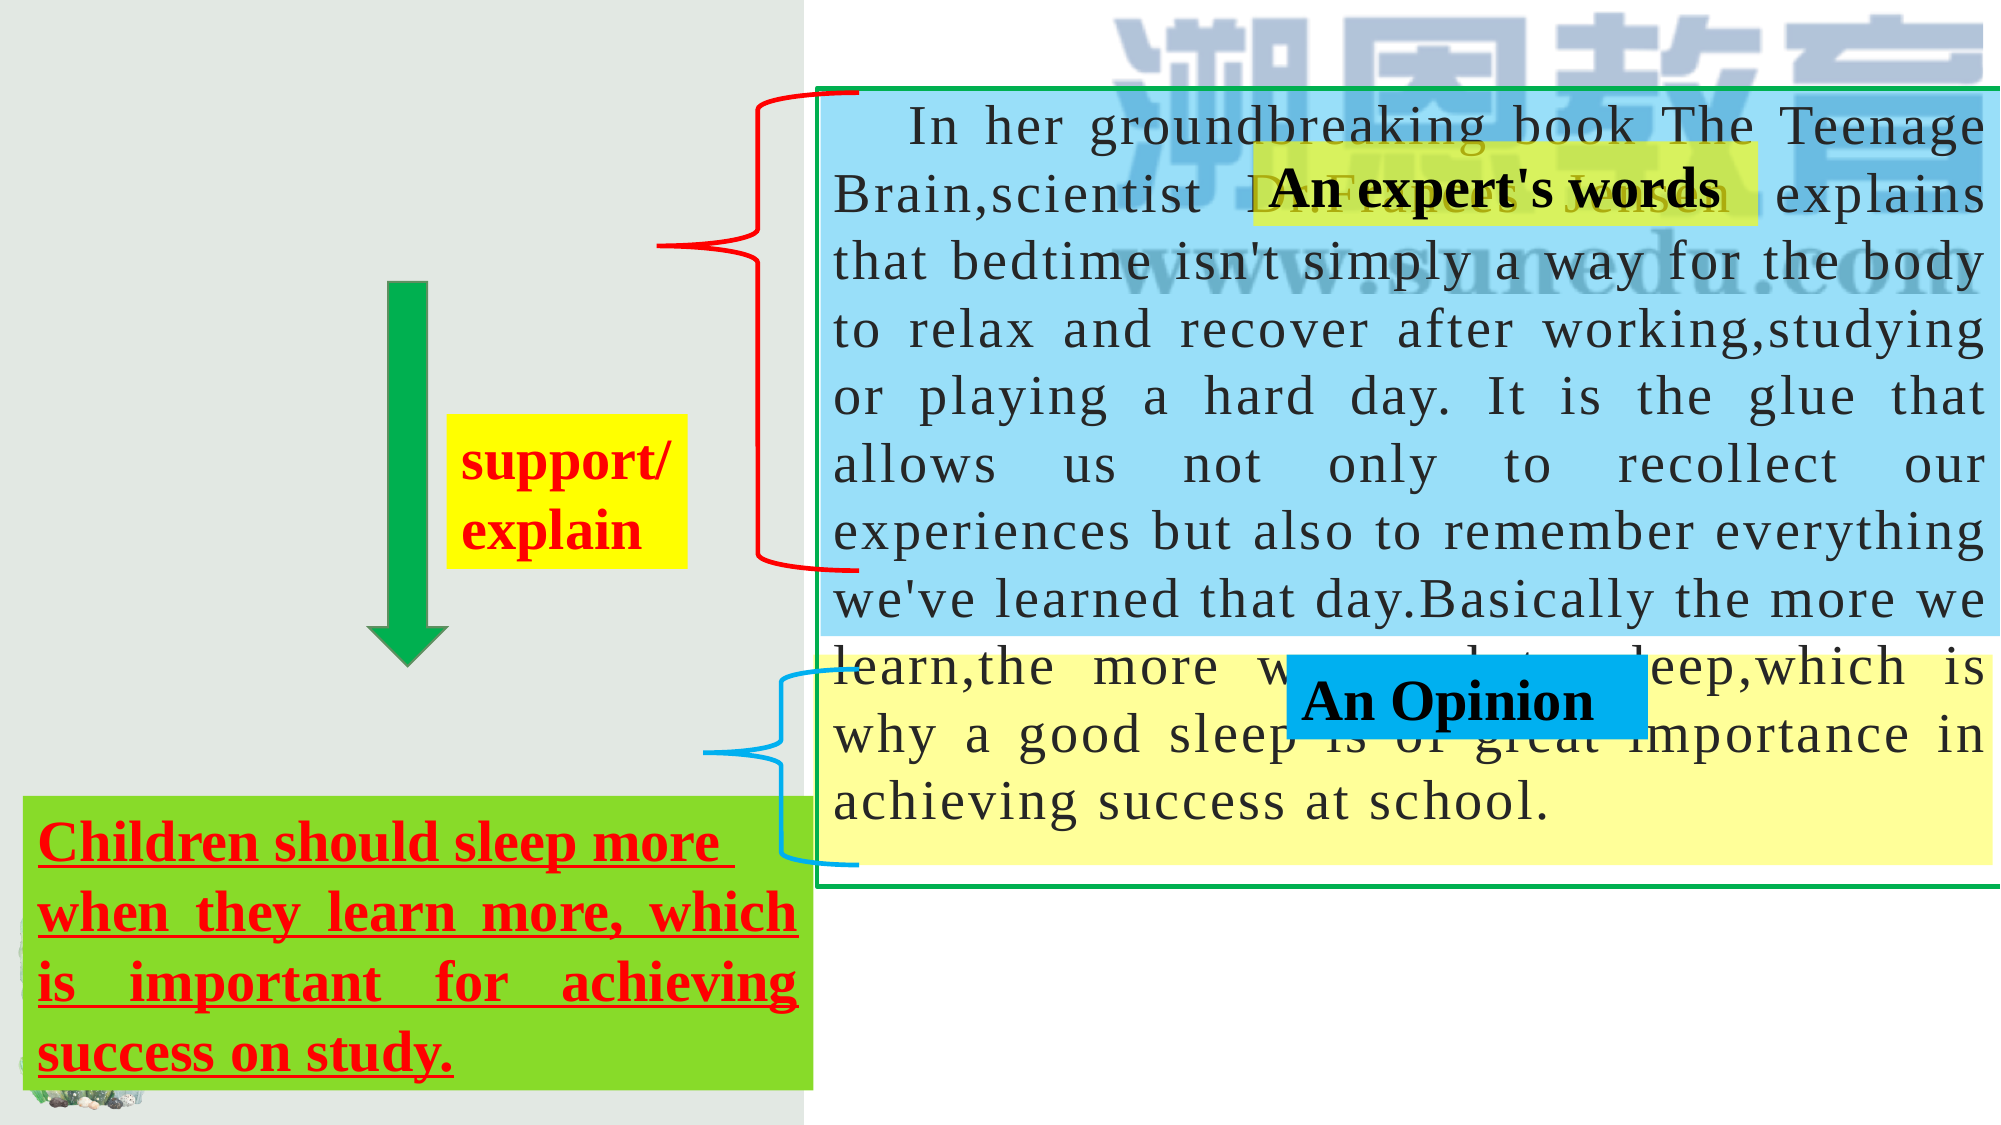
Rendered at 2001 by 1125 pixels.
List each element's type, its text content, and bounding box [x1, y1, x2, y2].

text_box Children should sleep more when they learn more, which is important for achieving success on study. [22, 795, 814, 1091]
text_box support/explain [446, 414, 688, 569]
text_box An Opinion [1286, 654, 1648, 740]
picture [1109, 10, 1984, 87]
text_box [366, 280, 450, 668]
text_box [656, 92, 860, 572]
text_box [703, 668, 860, 866]
text_box [812, 654, 817, 671]
list In her groundbreaking book The Teenage Brain,scientist Dr.Frances Jensen explains that bedtime isn't simply a way for the body to relax and recover after working,studying or playing a hard day. It is the glue that allows us not only to recollect our experiences but also to remember everything we've learned that day.Basically the more we learn,the more we need to sleep,which is why a good sleep is of great importance in achieving success at school. [817, 88, 2000, 887]
text_box An expert's words [1253, 141, 1759, 226]
picture [8, 880, 170, 1119]
